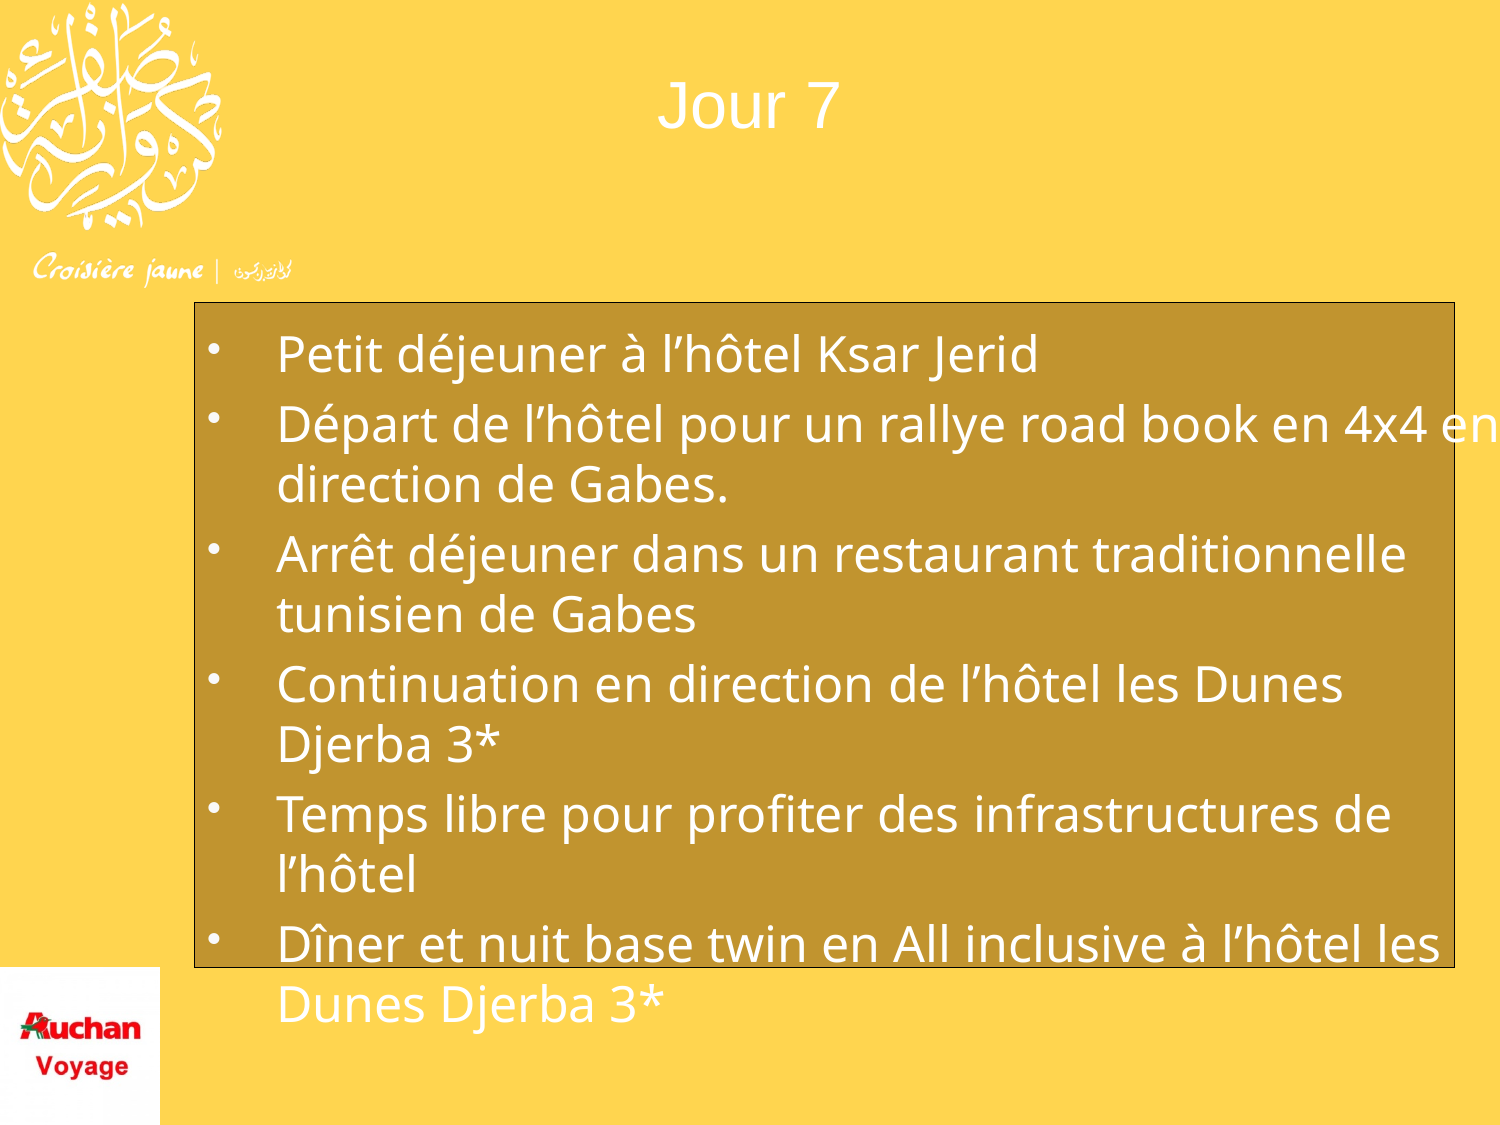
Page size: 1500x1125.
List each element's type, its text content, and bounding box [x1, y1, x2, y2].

text_box Jour 7 [335, 54, 1247, 150]
text_box Petit déjeuner à l’hôtel Ksar Jerid Départ de l’hôtel pour un rallye road book en 4x4 en direction de Gabes. Arrêt déjeuner dans un restaurant traditionnelle tunisien de Gabes Continuation en direction de l’hôtel les Dunes Djerba 3* Temps libre pour profiter des infrastructures de l’hôtel Dîner et nuit base twin en All inclusive à l’hôtel les Dunes Djerba 3* [171, 314, 1500, 968]
picture [0, 2, 293, 288]
text_box [330, 302, 1455, 314]
picture [0, 967, 160, 1125]
